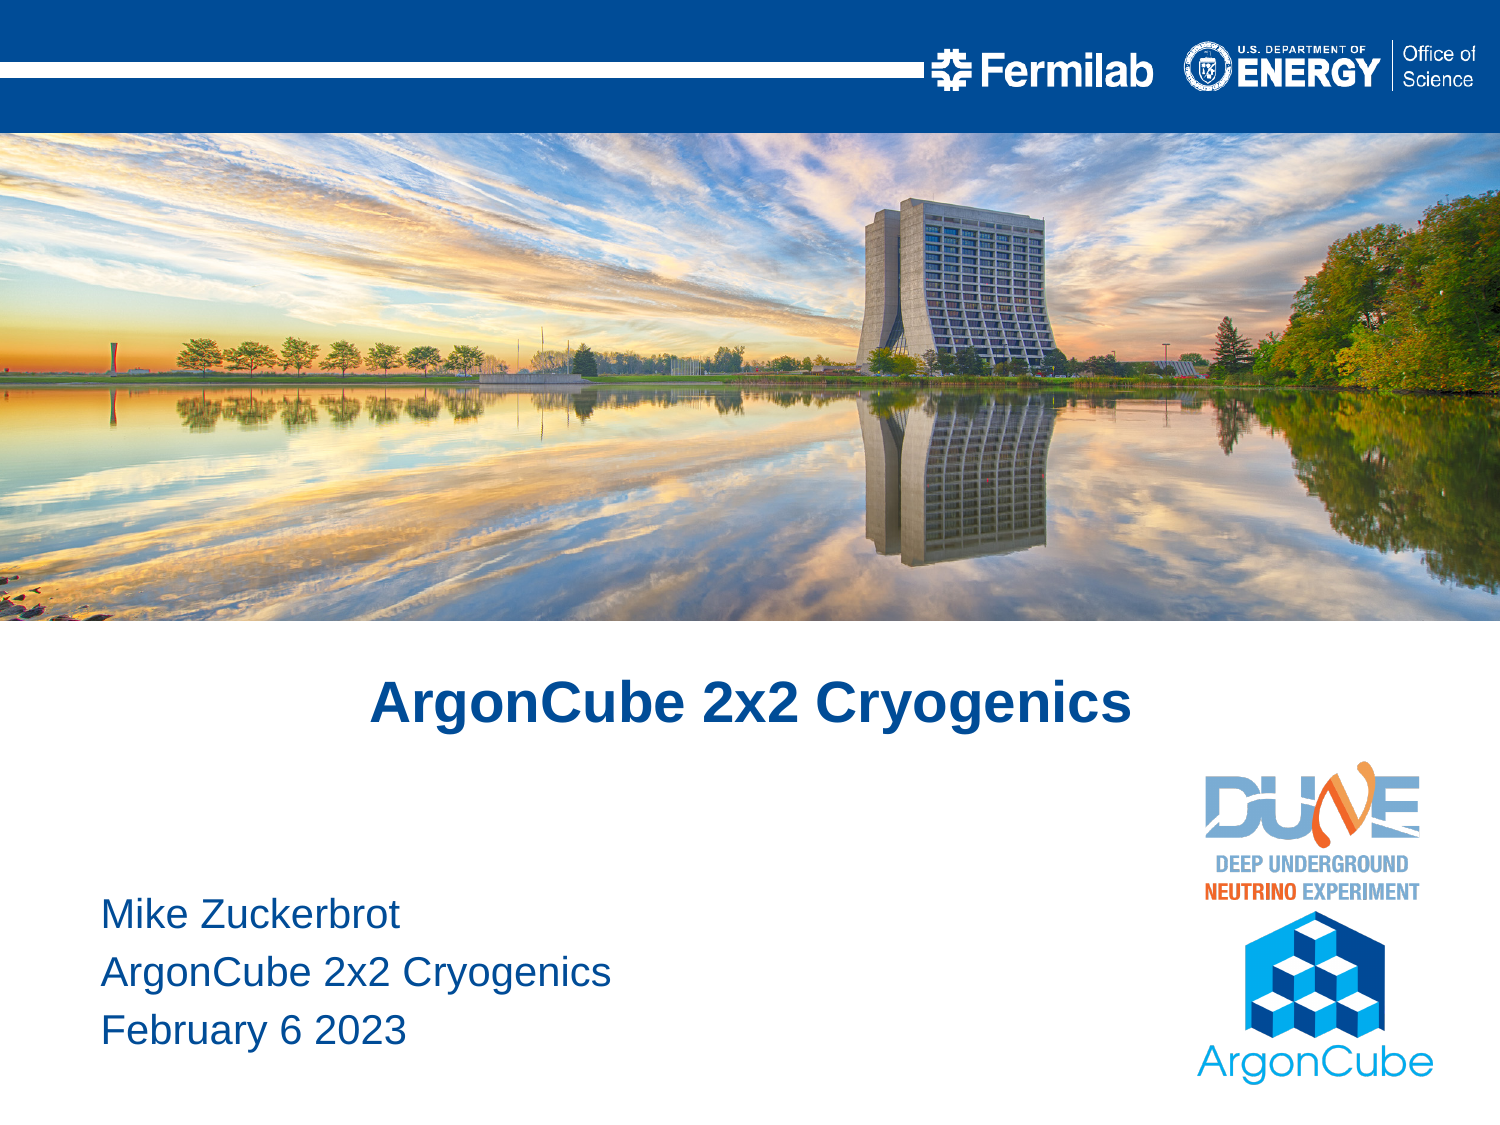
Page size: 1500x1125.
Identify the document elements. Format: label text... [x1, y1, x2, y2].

picture [1205, 761, 1420, 900]
list Mike Zuckerbrot ArgonCube 2x2 Cryogenics February 6 2023 [100, 878, 1175, 1067]
picture [1197, 910, 1433, 1086]
list ArgonCube 2x2 Cryogenics [56, 619, 1462, 780]
picture [0, 133, 1500, 621]
picture [1208, 1052, 1216, 1062]
picture [1413, 1066, 1433, 1073]
picture [1414, 1056, 1429, 1062]
